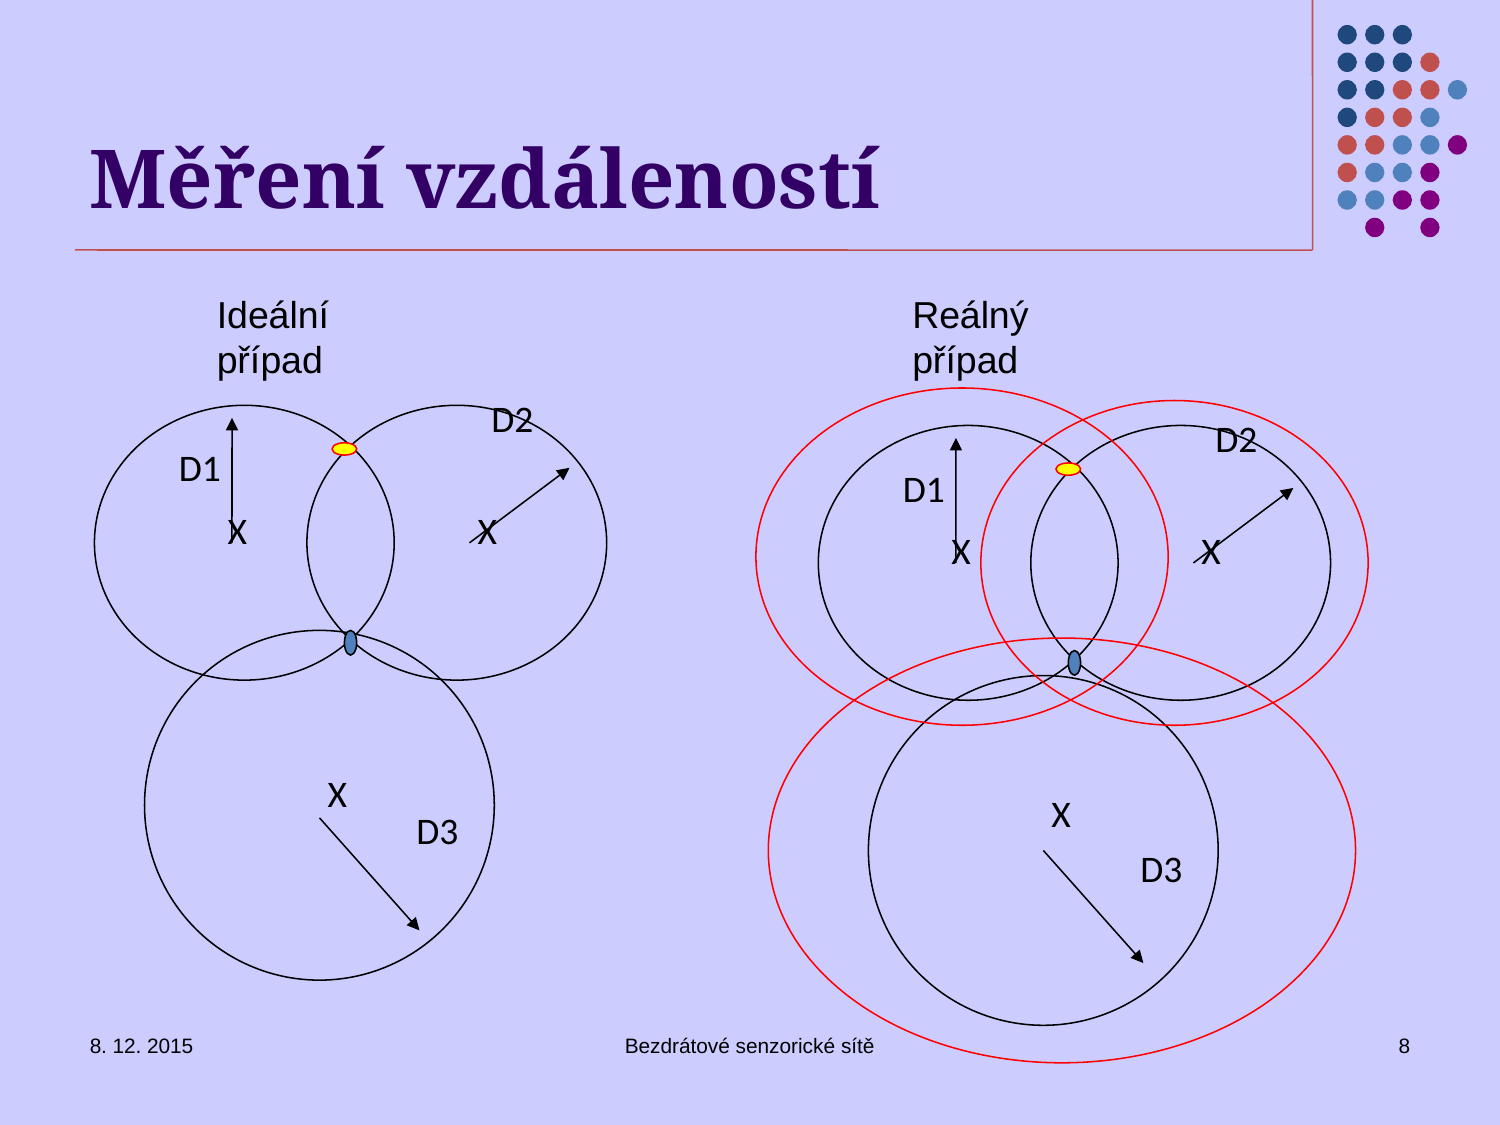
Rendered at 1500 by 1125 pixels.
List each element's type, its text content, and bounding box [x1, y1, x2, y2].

text_box X [312, 762, 362, 822]
text_box D2 [476, 387, 549, 447]
text_box [755, 387, 1169, 700]
text_box [306, 405, 607, 681]
text_box X [212, 499, 262, 560]
text_box D1 [164, 437, 236, 497]
text_box D3 [401, 799, 474, 860]
text_box Reálný případ [897, 283, 1160, 341]
text_box [332, 442, 357, 456]
text_box [1083, 400, 1369, 703]
text_box [323, 822, 420, 931]
text_box Bezdrátové senzorické sítě [512, 1024, 988, 1100]
text_box [768, 638, 1356, 1063]
text_box Měření vzdáleností [75, 20, 1313, 233]
text_box [512, 467, 570, 512]
text_box 8. 12. 2015 [75, 1024, 425, 1100]
text_box Ideální případ [202, 283, 461, 341]
text_box X [462, 499, 512, 560]
text_box 8 [1074, 1024, 1425, 1100]
text_box D2 [1233, 407, 1273, 422]
text_box [144, 630, 495, 981]
text_box [344, 630, 357, 656]
text_box [94, 405, 347, 675]
text_box [225, 417, 239, 437]
